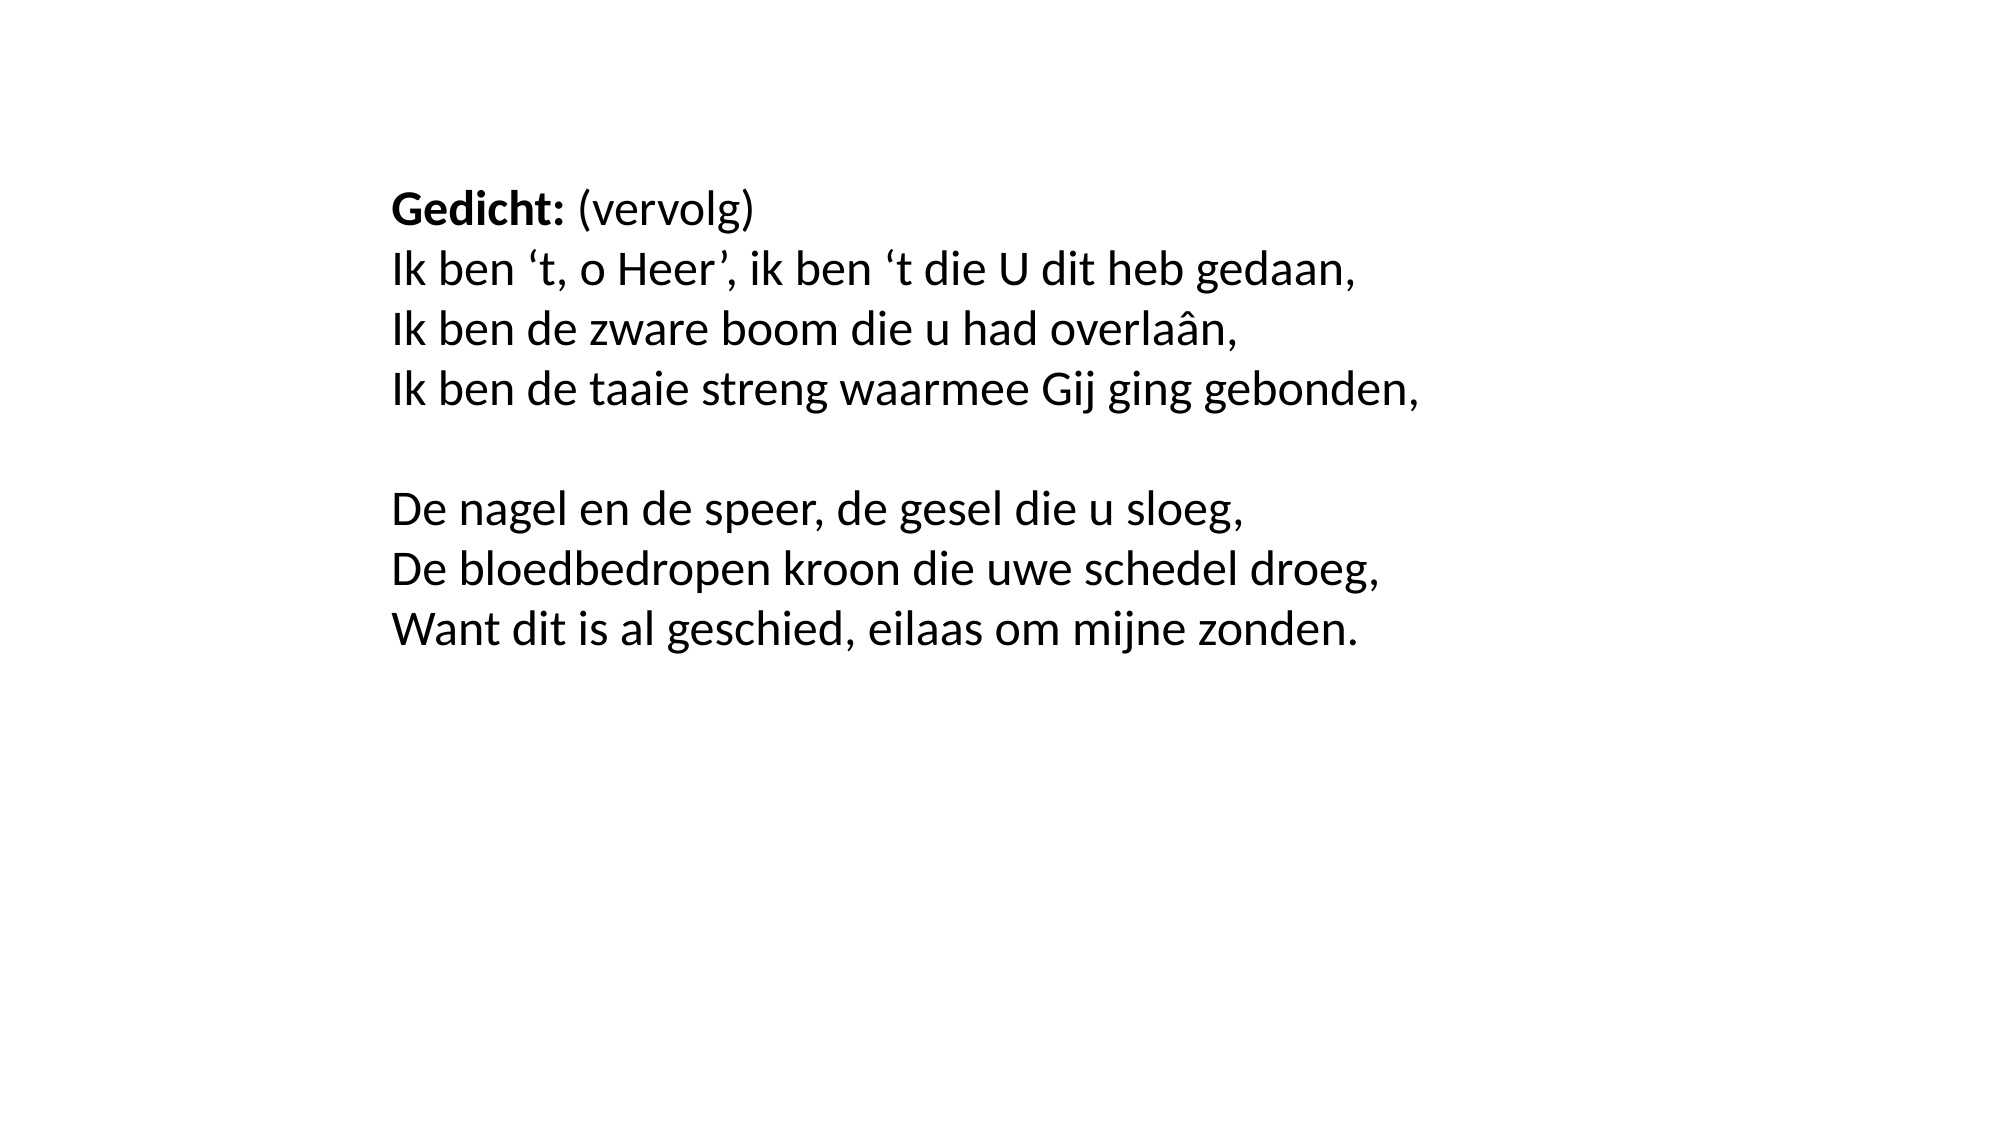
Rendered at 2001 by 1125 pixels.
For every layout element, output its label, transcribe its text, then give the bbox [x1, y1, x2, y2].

text_box Gedicht: (vervolg) Ik ben ‘t, o Heer’, ik ben ‘t die U dit heb gedaan, Ik ben de zware boom die u had overlaân, Ik ben de taaie streng waarmee Gij ging gebonden, De nagel en de speer, de gesel die u sloeg, De bloedbedropen kroon die uwe schedel droeg, Want dit is al geschied, eilaas om mijne zonden. [376, 168, 1563, 663]
